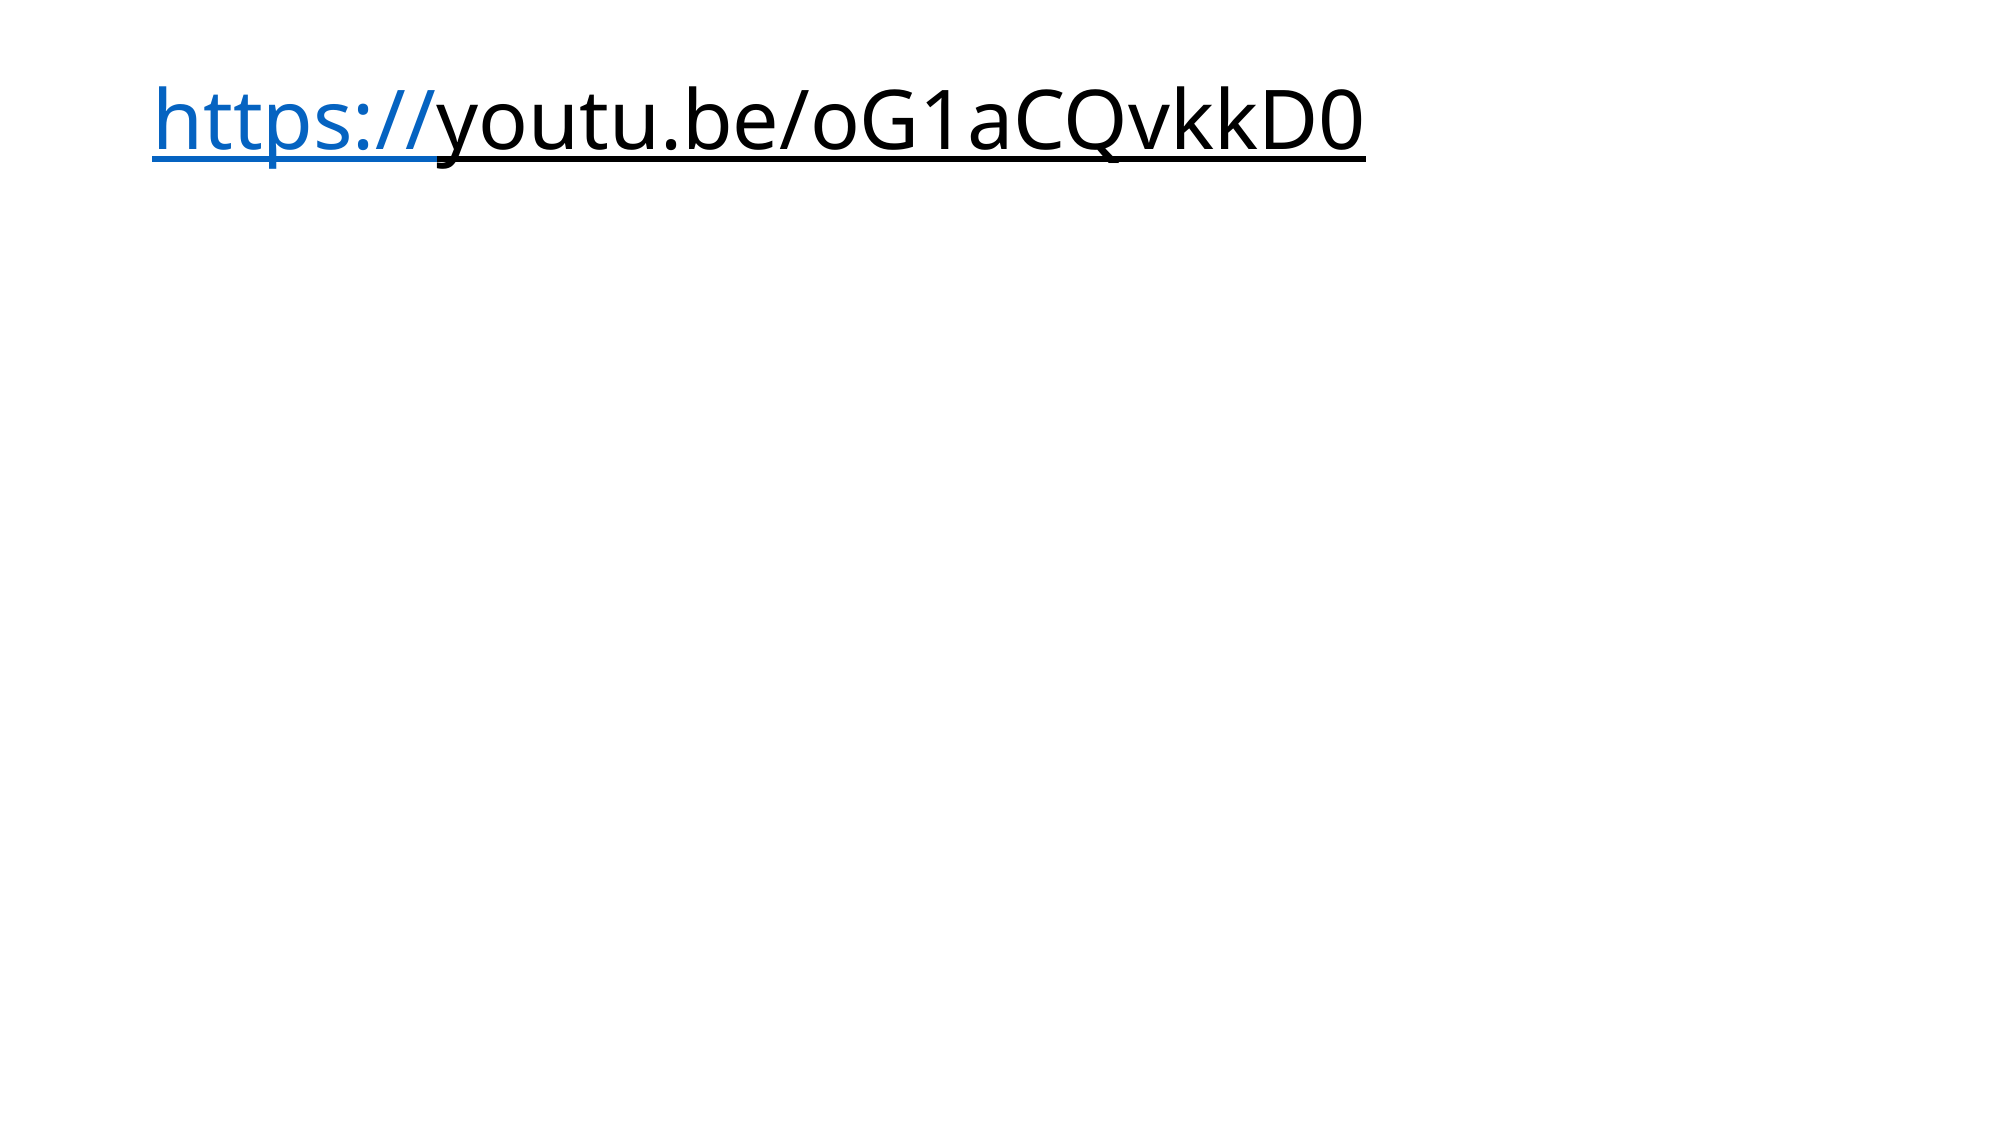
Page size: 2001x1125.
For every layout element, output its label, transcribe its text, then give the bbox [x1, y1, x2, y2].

title https://youtu.be/oG1aCQvkkD0 [137, 59, 1863, 278]
